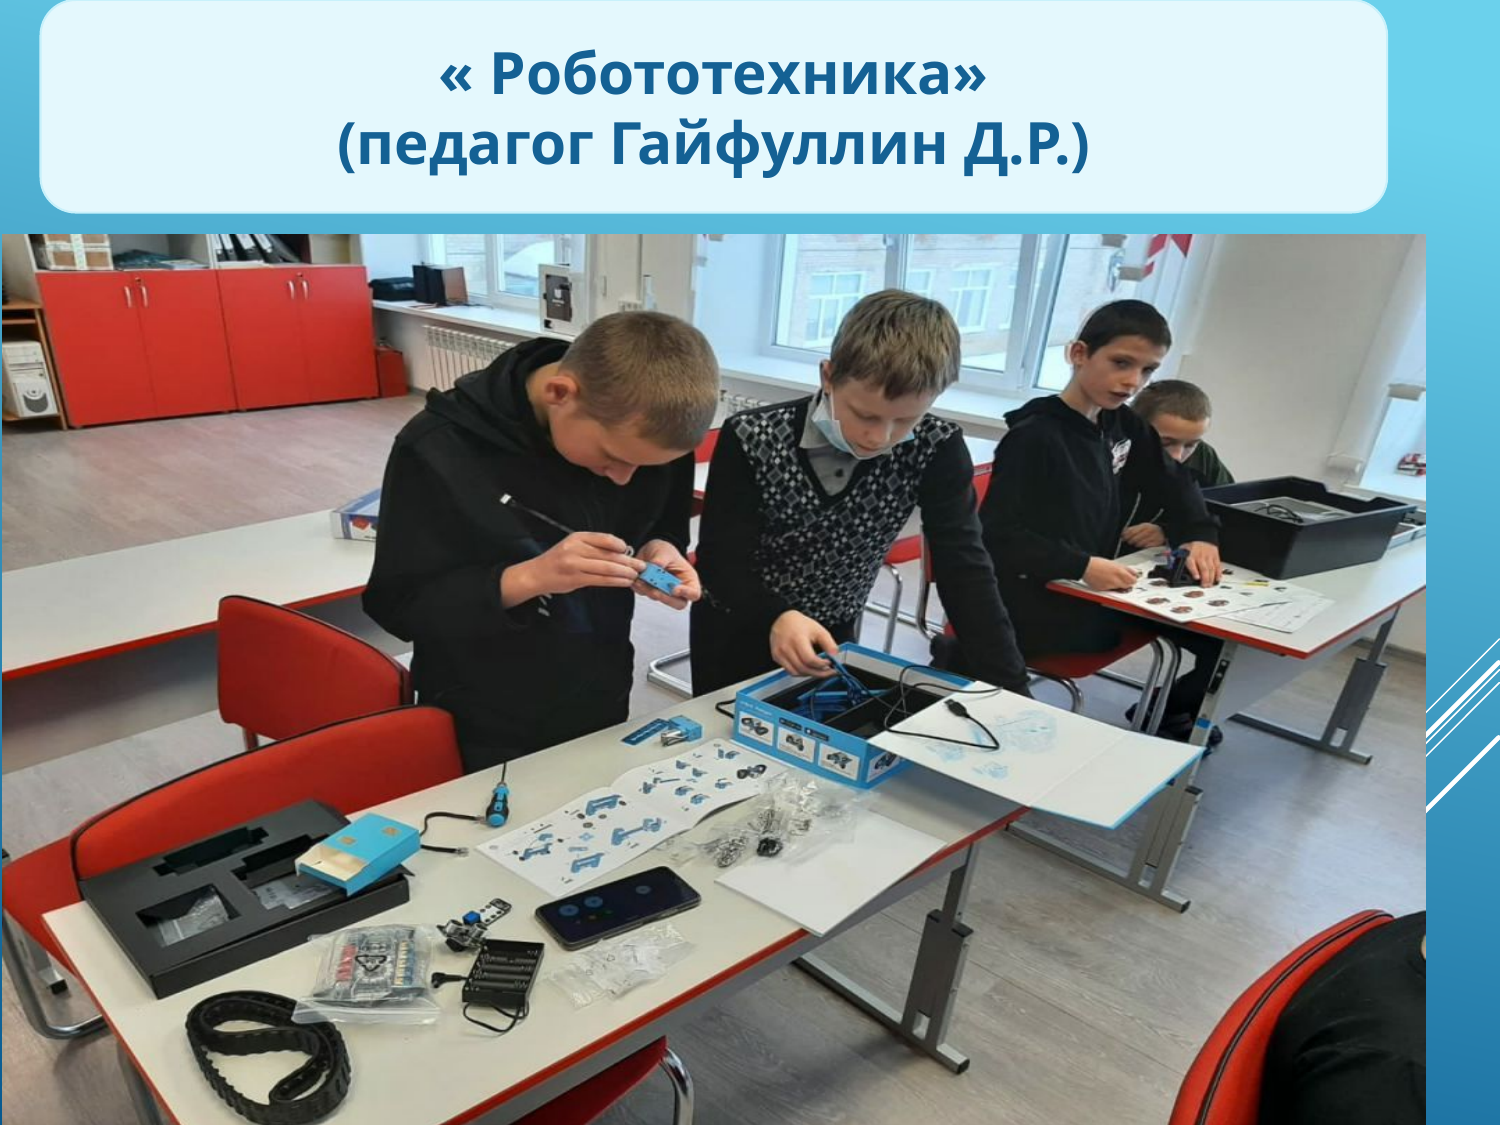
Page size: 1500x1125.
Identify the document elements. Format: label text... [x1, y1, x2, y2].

picture [1, 234, 1426, 1125]
text_box « Робототехника» (педагог Гайфуллин Д.Р.) [39, 0, 1389, 214]
